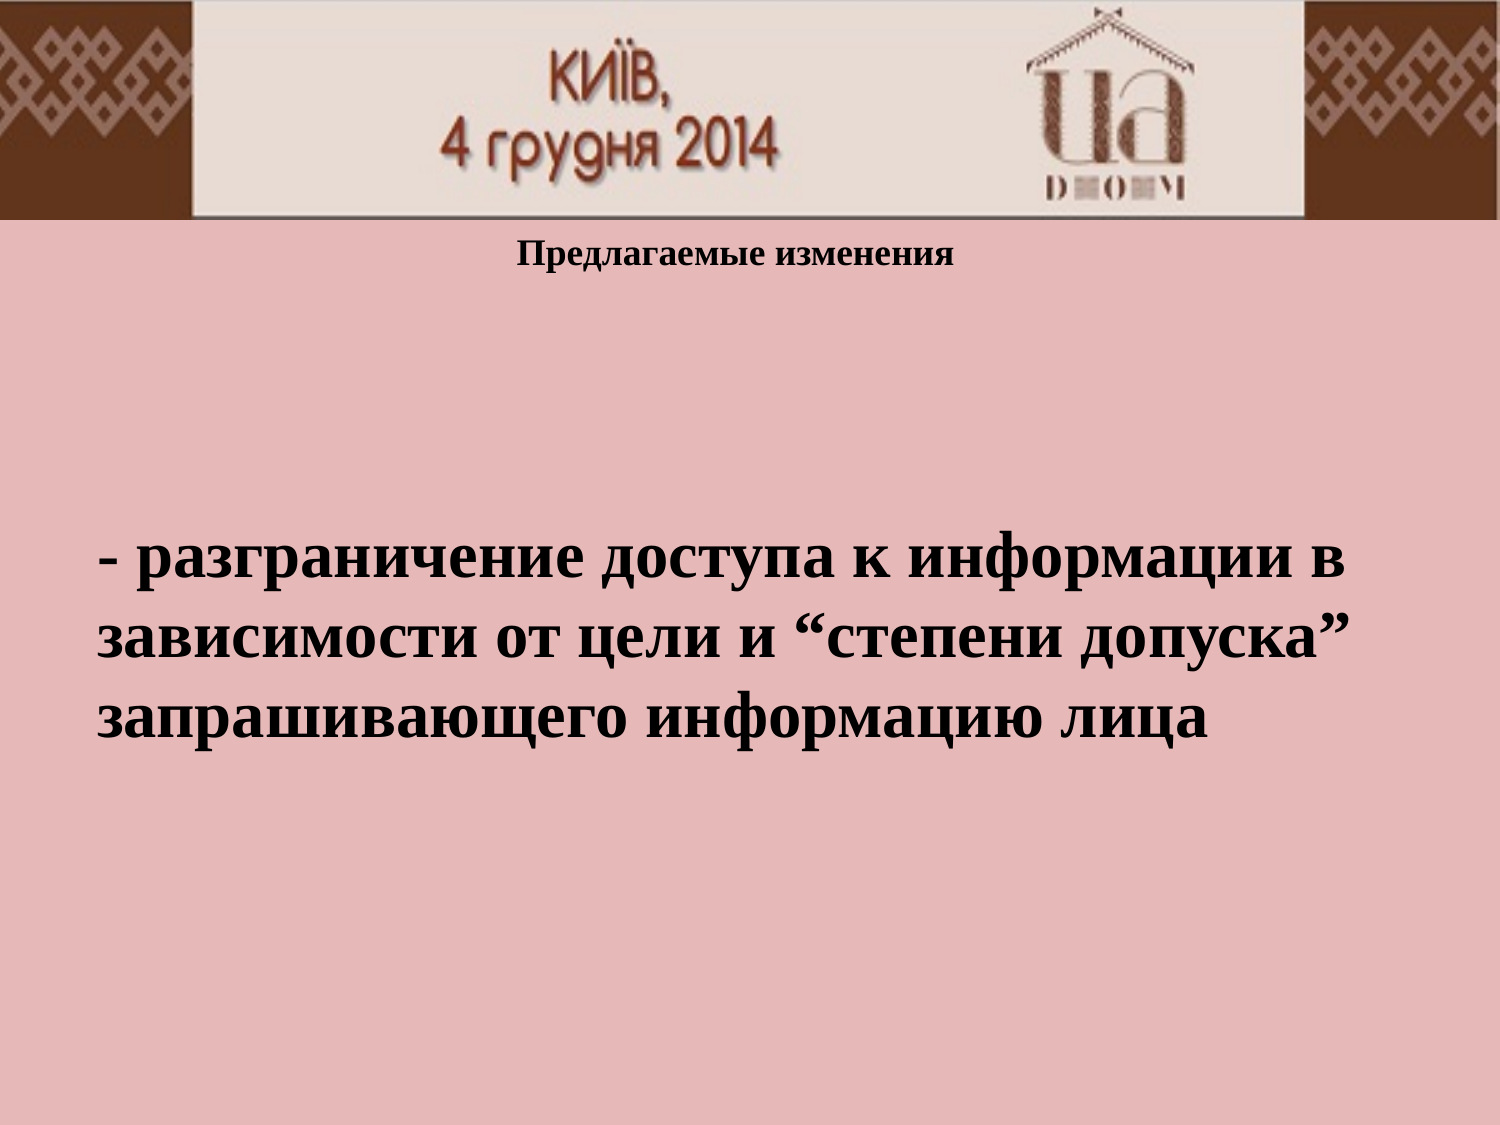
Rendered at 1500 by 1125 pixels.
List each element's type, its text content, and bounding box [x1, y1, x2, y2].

text_box - разграничение доступа к информации в зависимости от цели и “степени допуска” запрашивающего информацию лица [82, 503, 1418, 759]
text_box Предлагаемые изменения [501, 228, 1010, 281]
picture [0, 0, 1500, 221]
